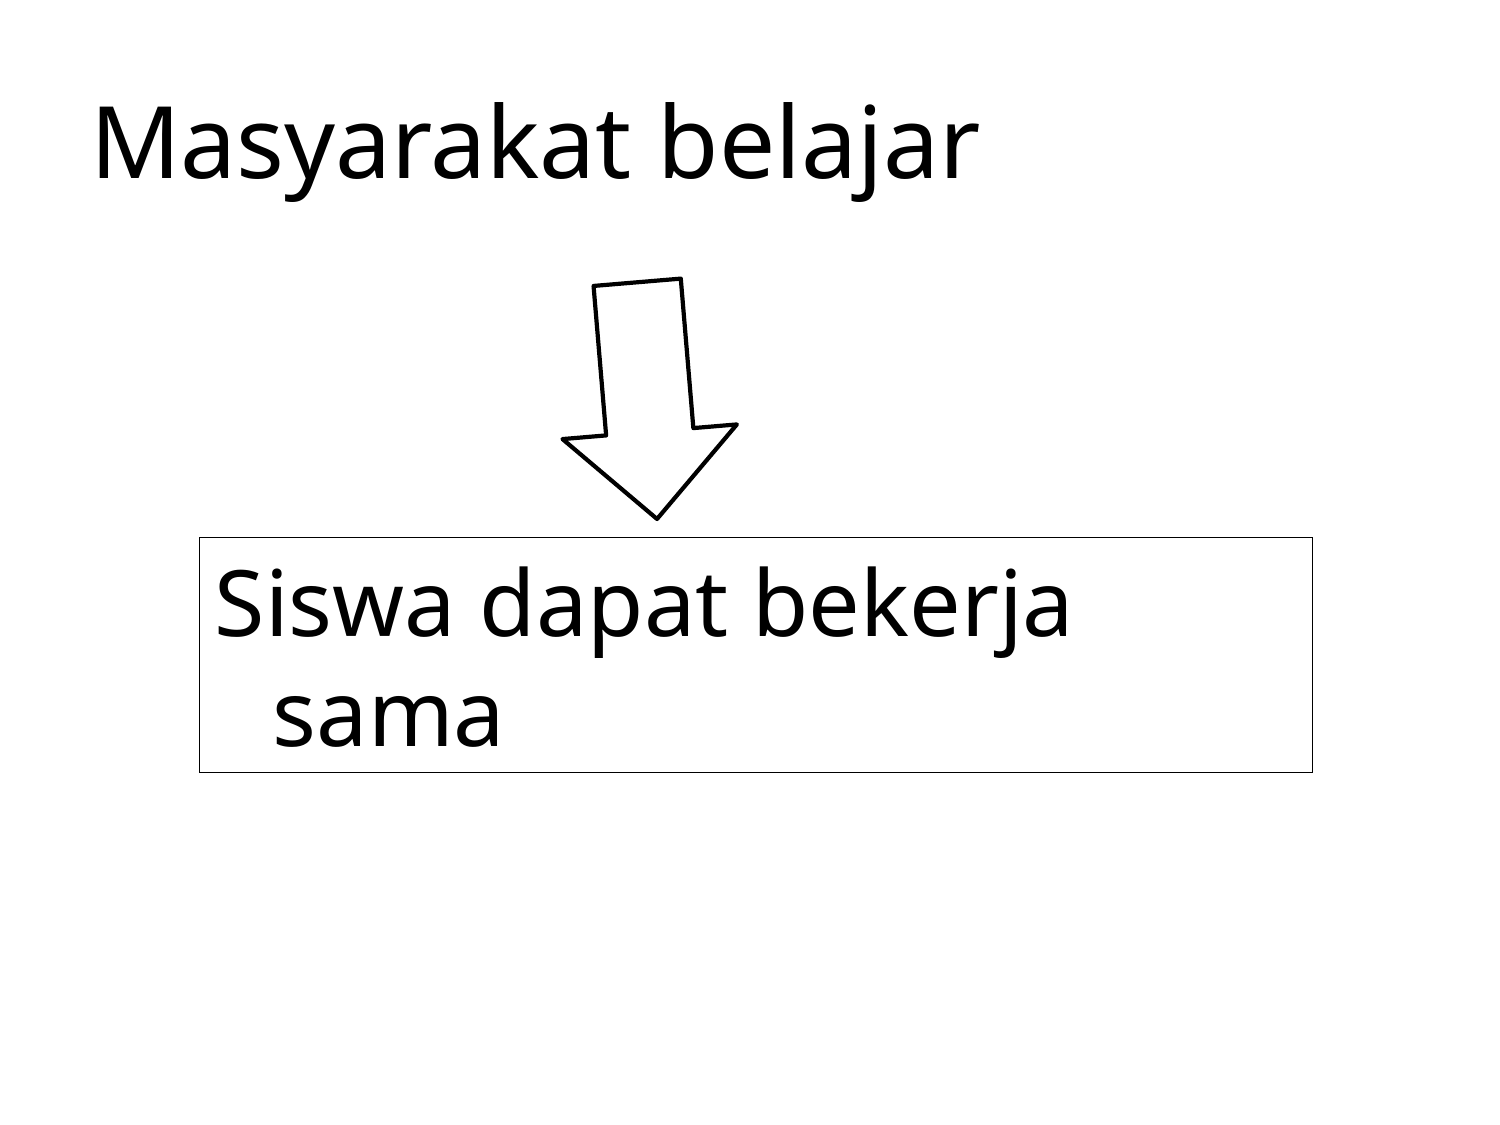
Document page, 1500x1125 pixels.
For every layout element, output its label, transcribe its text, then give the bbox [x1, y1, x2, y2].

title Masyarakat belajar [75, 45, 1425, 233]
text_box Siswa dapat bekerja sama [199, 537, 1313, 773]
text_box [560, 276, 739, 522]
